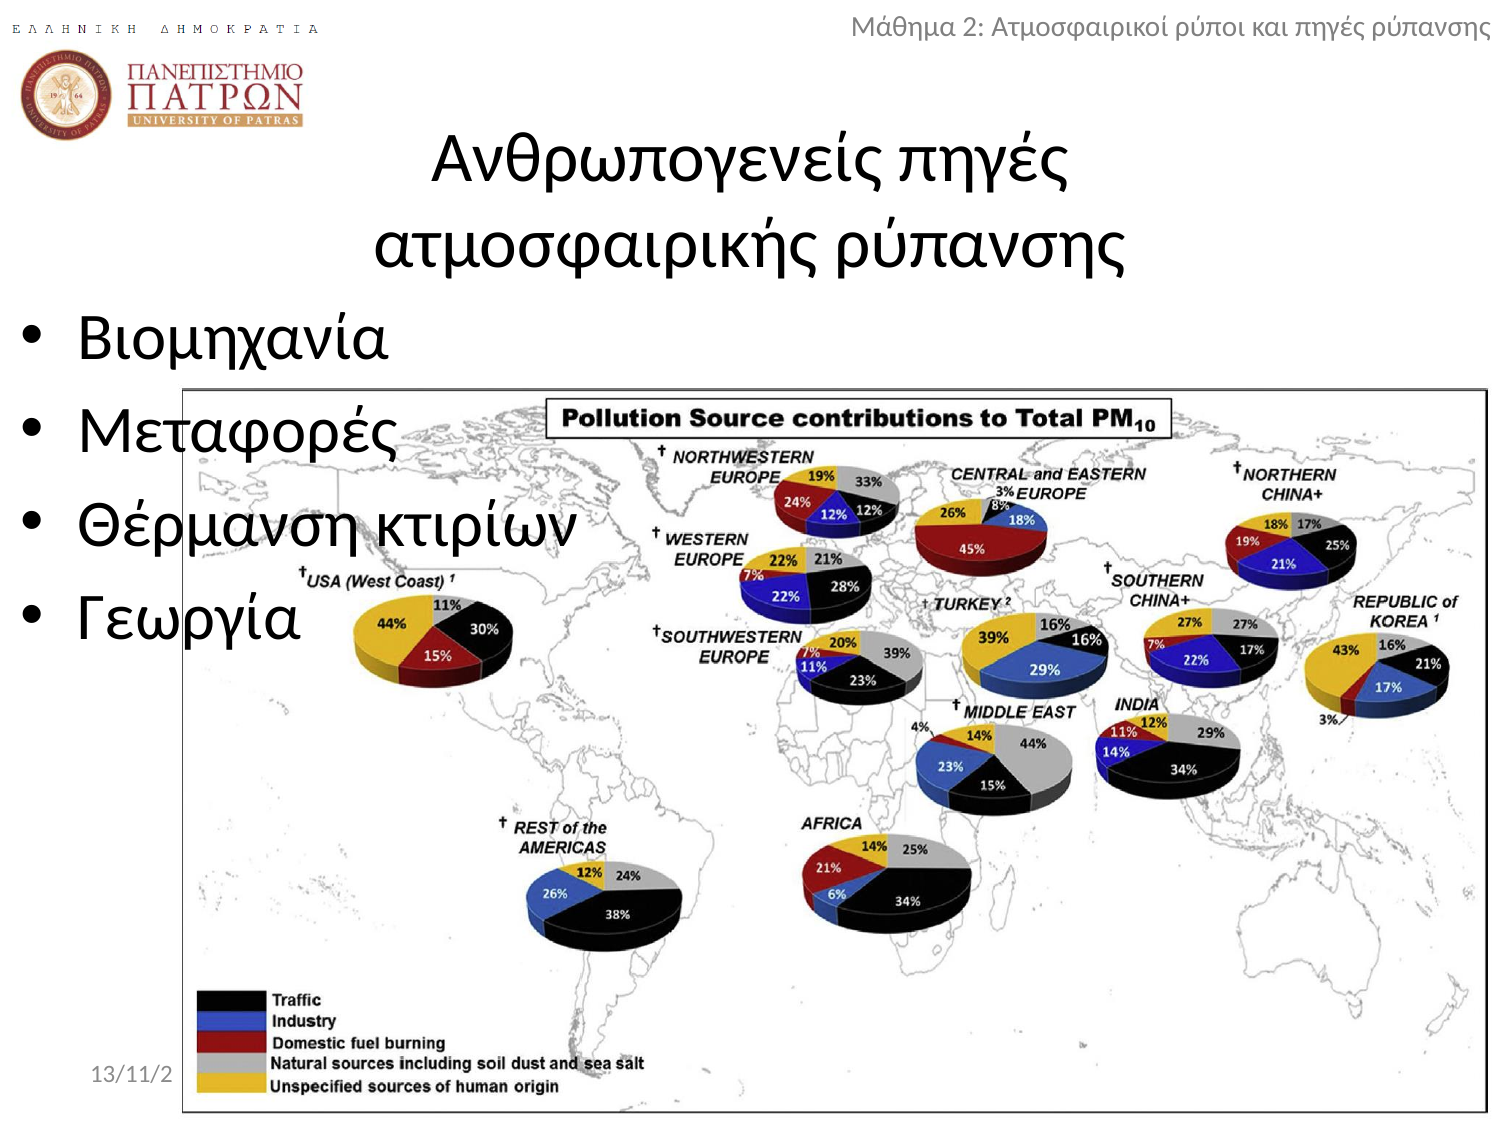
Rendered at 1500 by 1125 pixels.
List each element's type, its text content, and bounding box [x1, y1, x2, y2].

list Βιομηχανία Μεταφορές Θέρμανση κτιρίων Γεωργία [5, 285, 1356, 953]
picture [171, 376, 1500, 1122]
picture [5, 14, 325, 149]
title Ανθρωπογενείς πηγές ατμοσφαιρικής ρύπανσης [75, 101, 1425, 290]
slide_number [75, 1042, 166, 1103]
